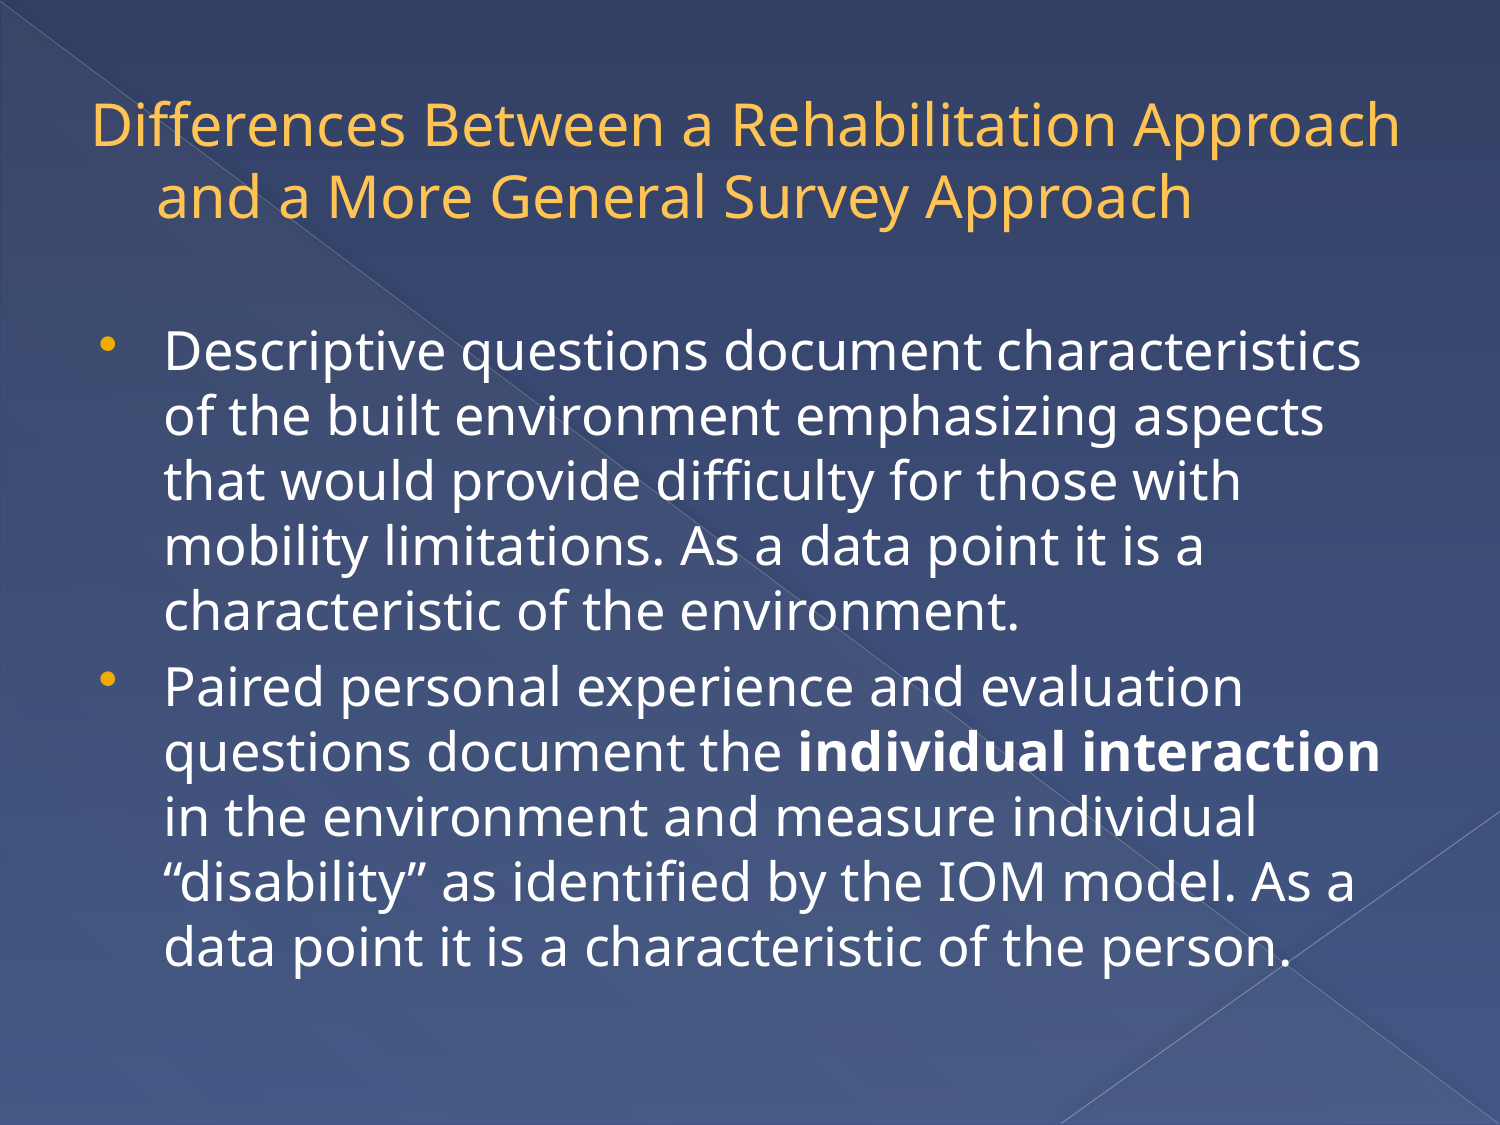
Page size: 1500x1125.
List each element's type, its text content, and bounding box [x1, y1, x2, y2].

title Differences Between a Rehabilitation Approach and a More General Survey Approach [75, 43, 1425, 274]
list Descriptive questions document characteristics of the built environment emphasizing aspects that would provide difficulty for those with mobility limitations. As a data point it is a characteristic of the environment. Paired personal experience and evaluation questions document the individual interaction in the environment and measure individual “disability” as identified by the IOM model. As a data point it is a characteristic of the person. [74, 308, 1426, 1060]
